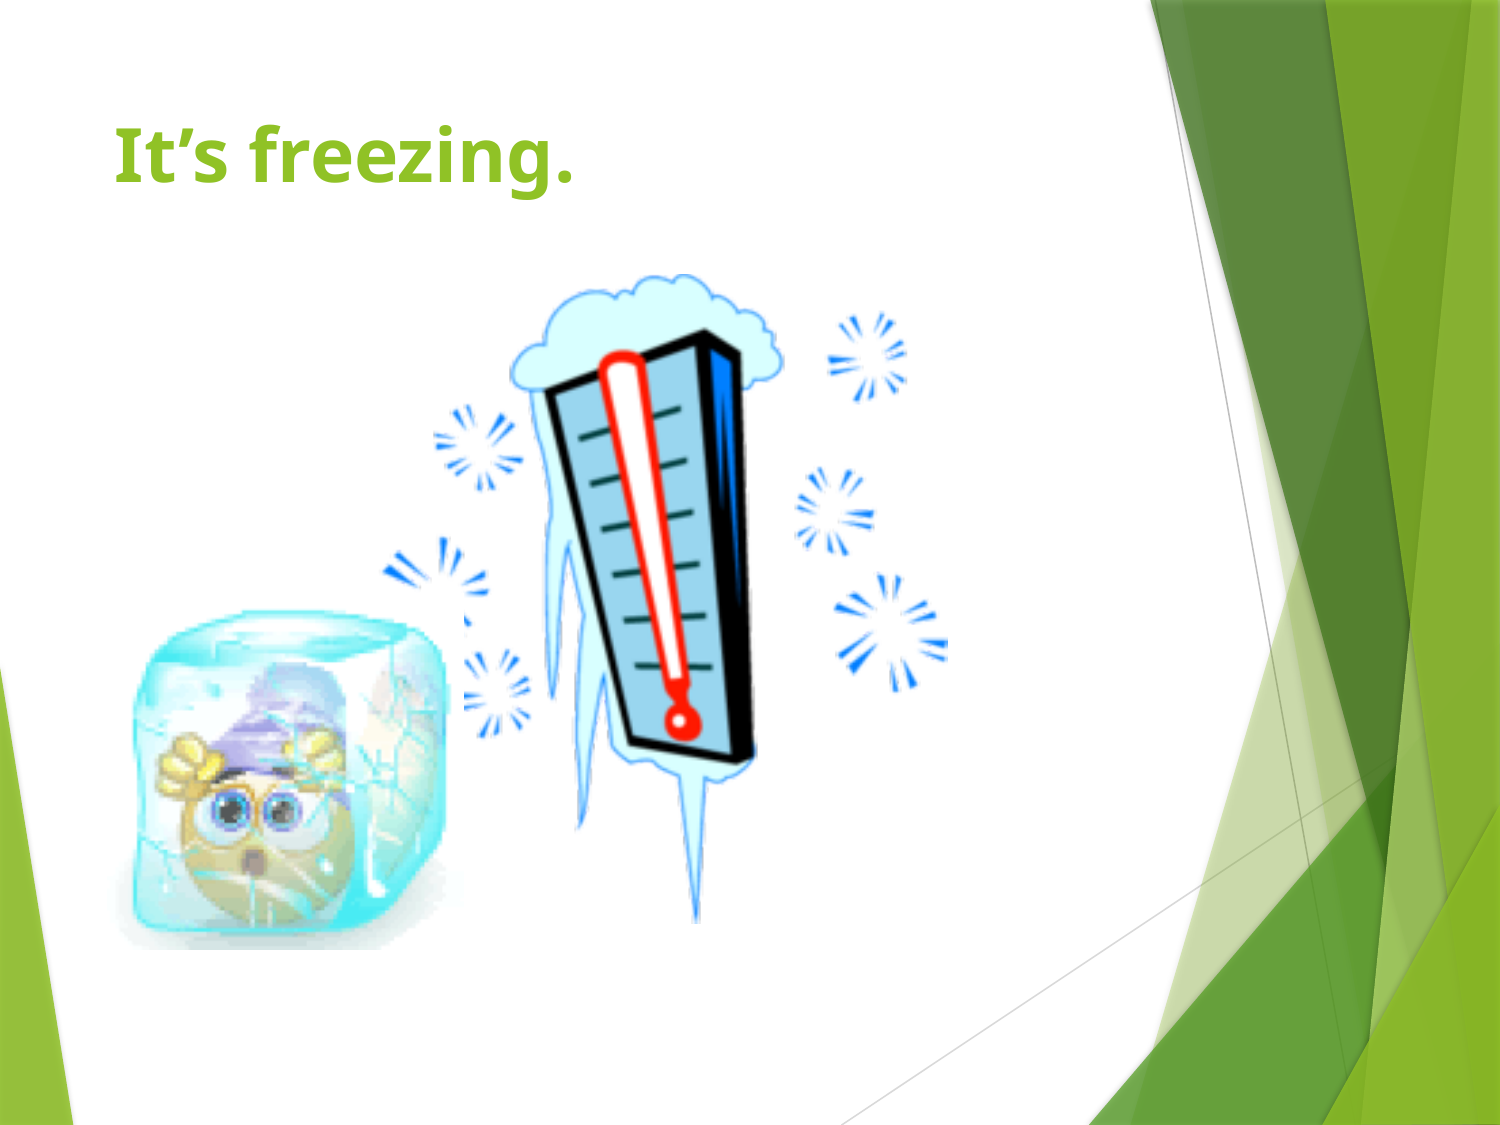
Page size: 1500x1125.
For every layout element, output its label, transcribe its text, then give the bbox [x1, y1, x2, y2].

picture [106, 274, 948, 951]
title It’s freezing. [99, 99, 1142, 317]
